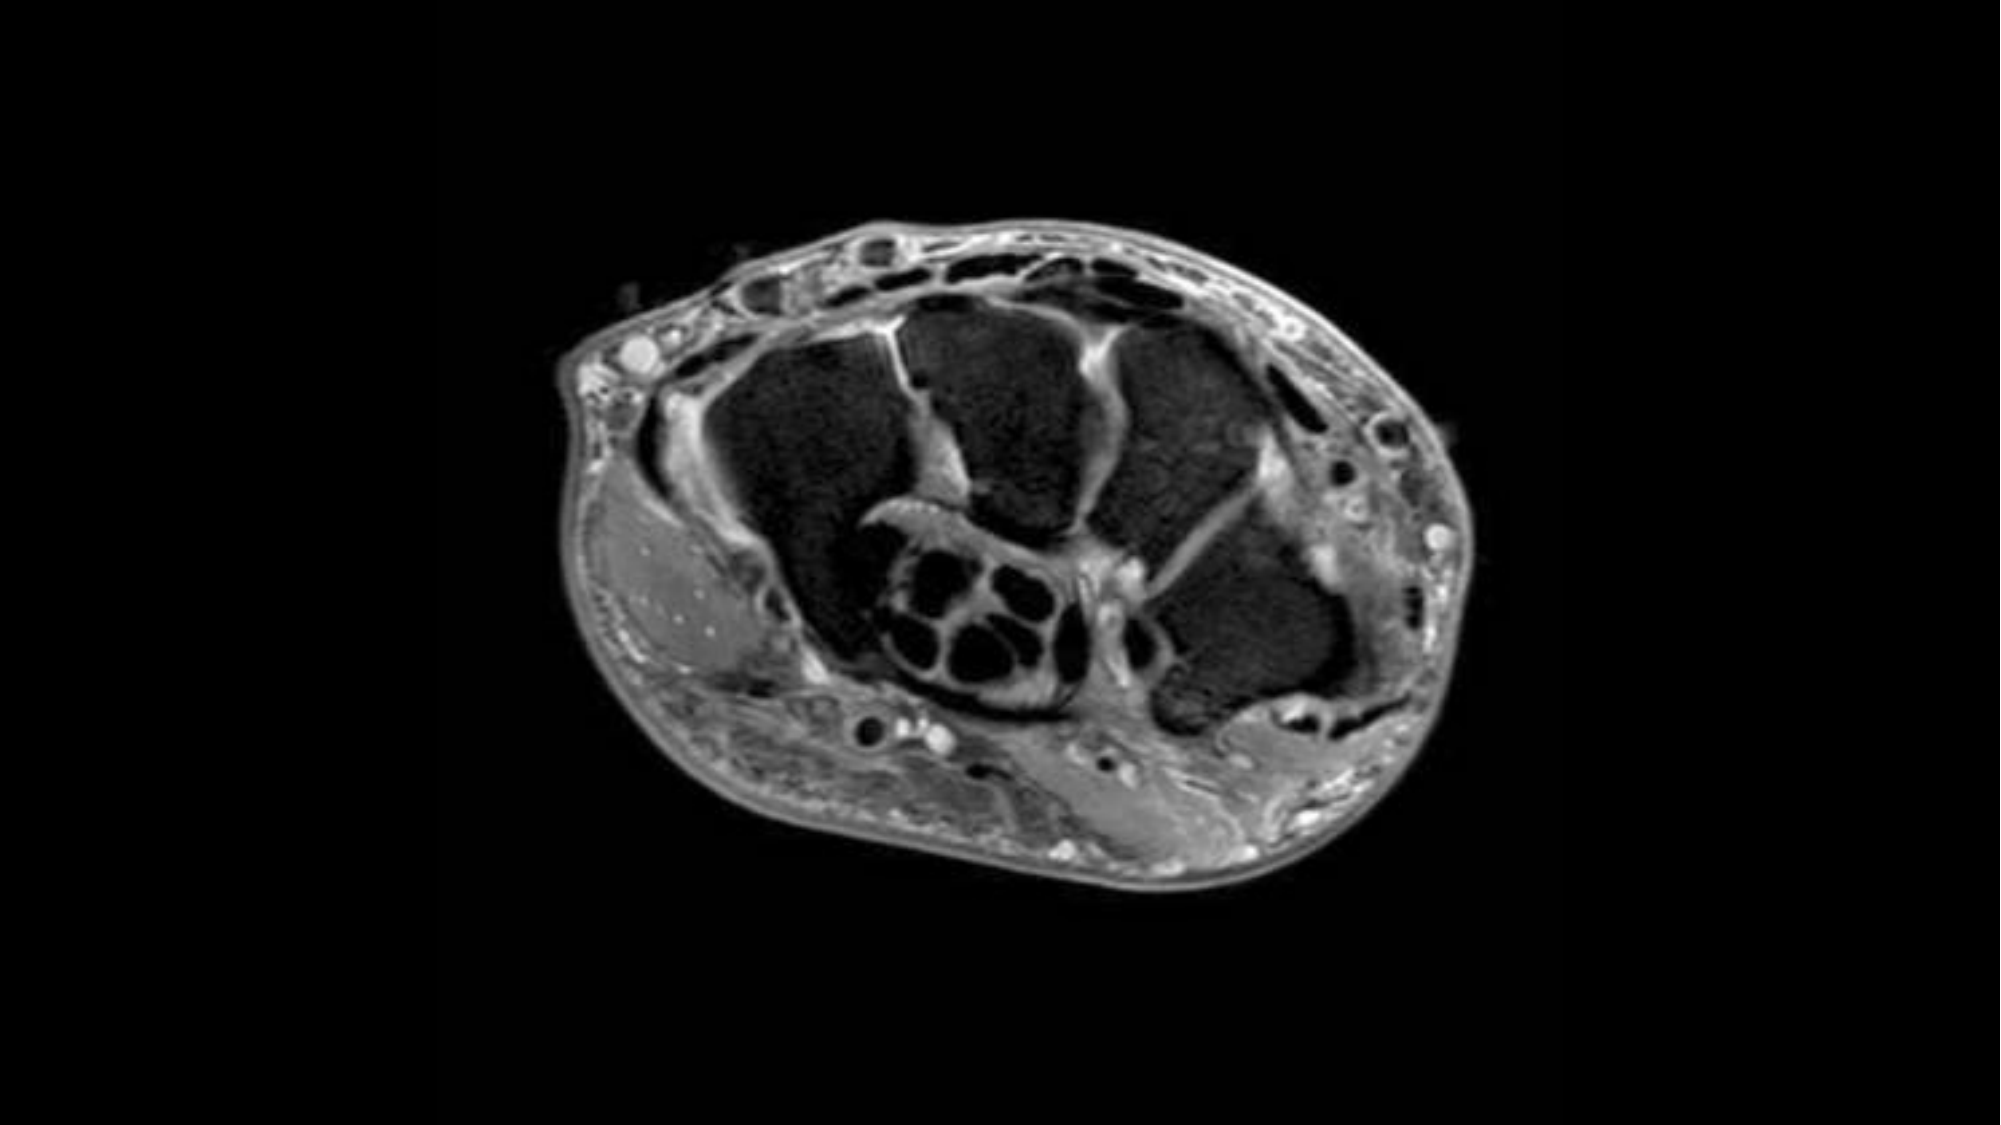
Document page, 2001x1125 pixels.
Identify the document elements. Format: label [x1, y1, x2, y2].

picture [437, 0, 1563, 1125]
